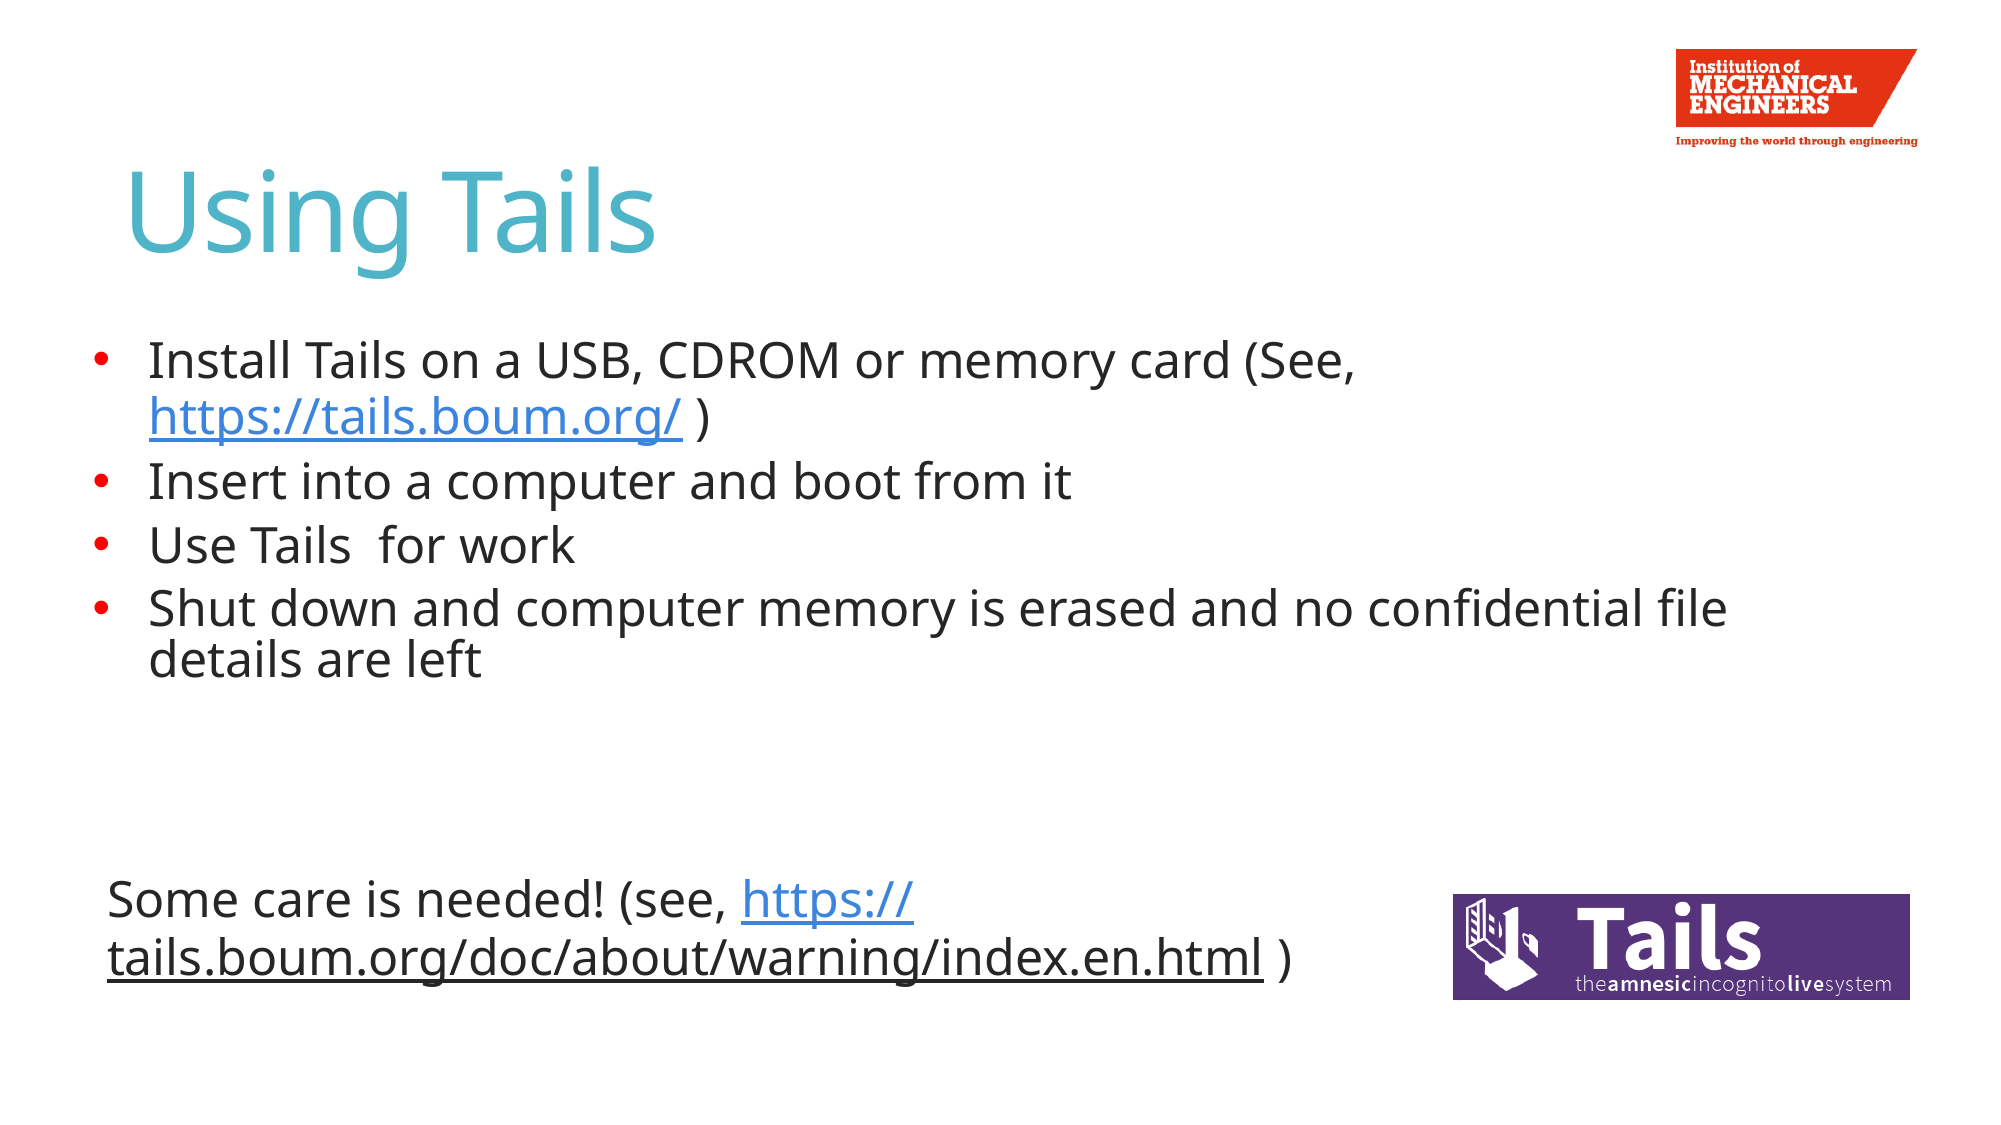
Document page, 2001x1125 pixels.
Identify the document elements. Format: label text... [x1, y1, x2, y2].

picture [1675, 48, 1918, 154]
picture [1452, 894, 1910, 1001]
title Using Tails [107, 81, 1875, 329]
list Install Tails on a USB, CDROM or memory card (See, https://tails.boum.org/ ) Insert into a computer and boot from it Use Tails for work Shut down and computer memory is erased and no confidential file details are left Some care is needed! (see, https://tails.boum.org/doc/about/warning/index.en.html ) [77, 329, 1907, 948]
